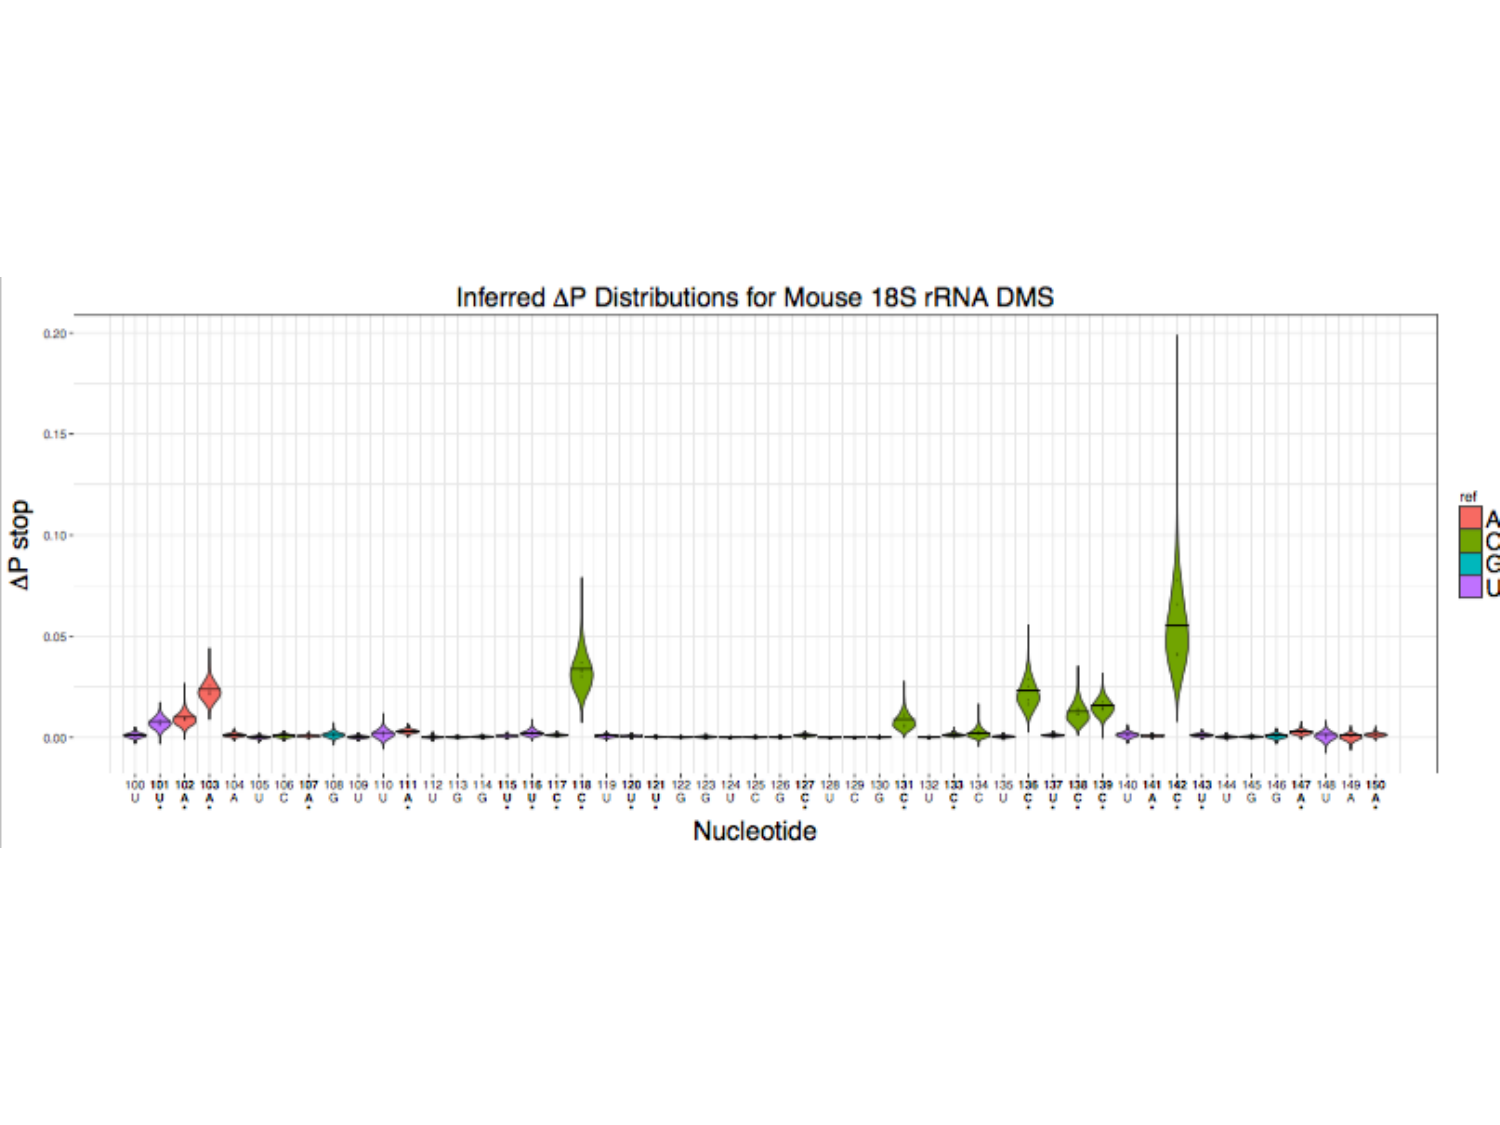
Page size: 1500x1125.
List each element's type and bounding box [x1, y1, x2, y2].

picture [0, 276, 1500, 848]
